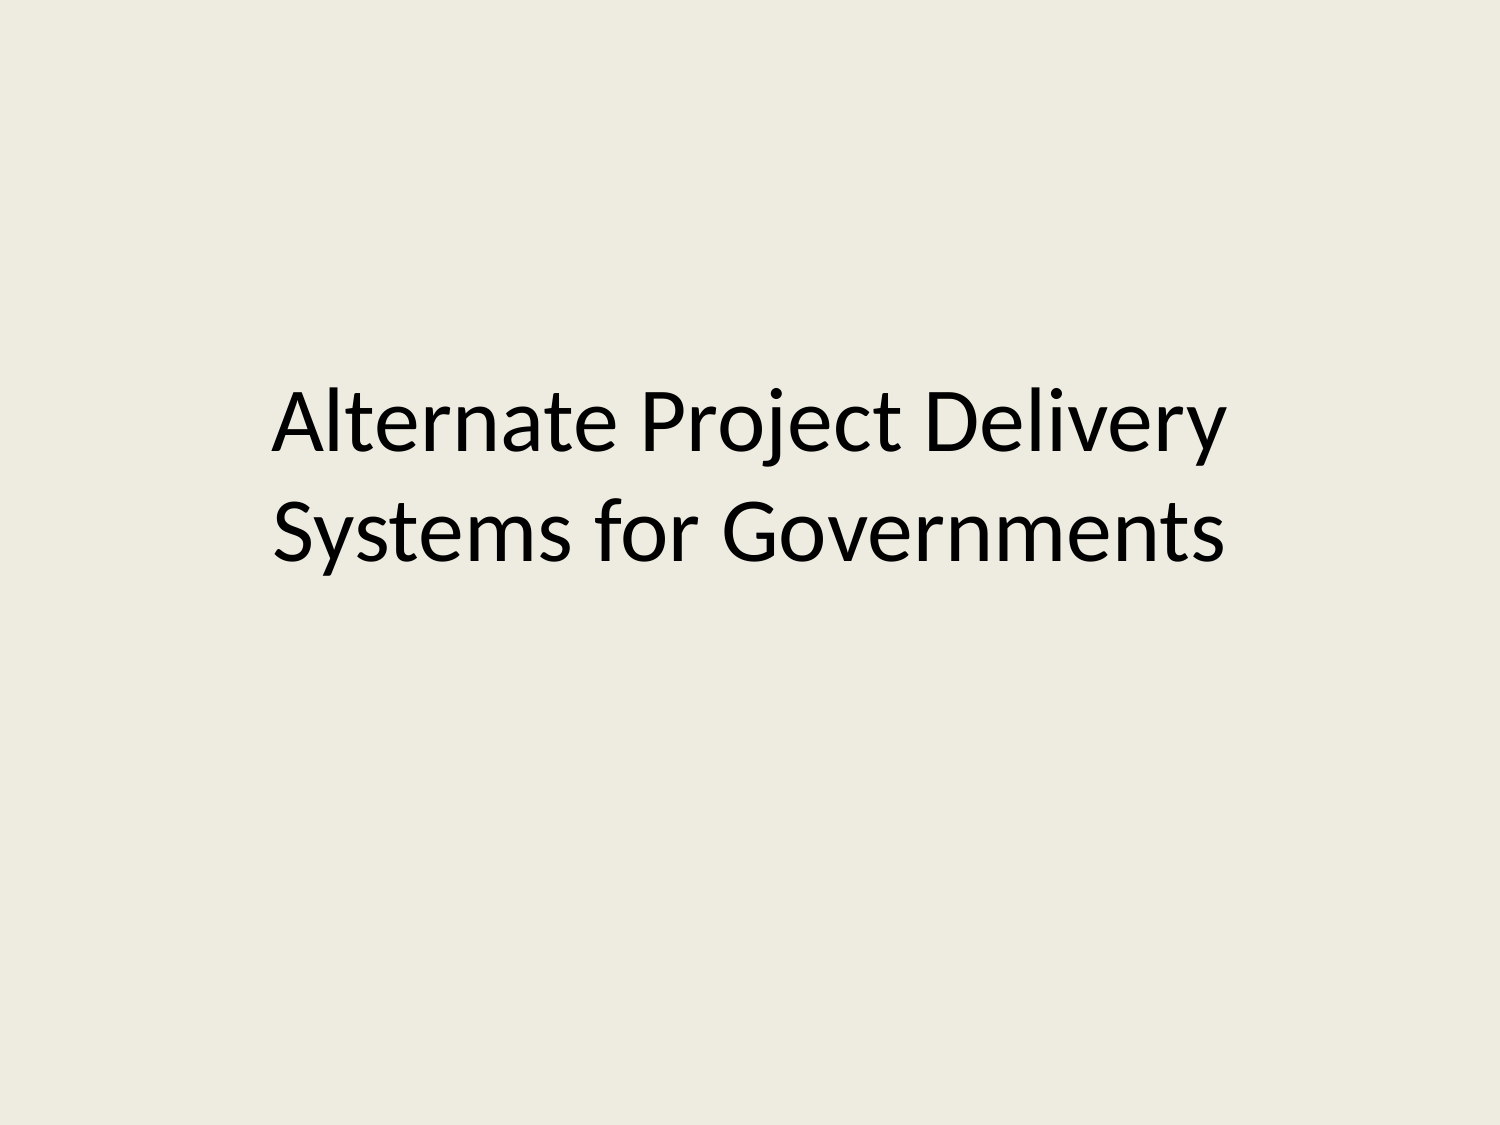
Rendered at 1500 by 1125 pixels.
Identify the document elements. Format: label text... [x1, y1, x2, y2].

title Alternate Project Delivery Systems for Governments [112, 349, 1388, 591]
